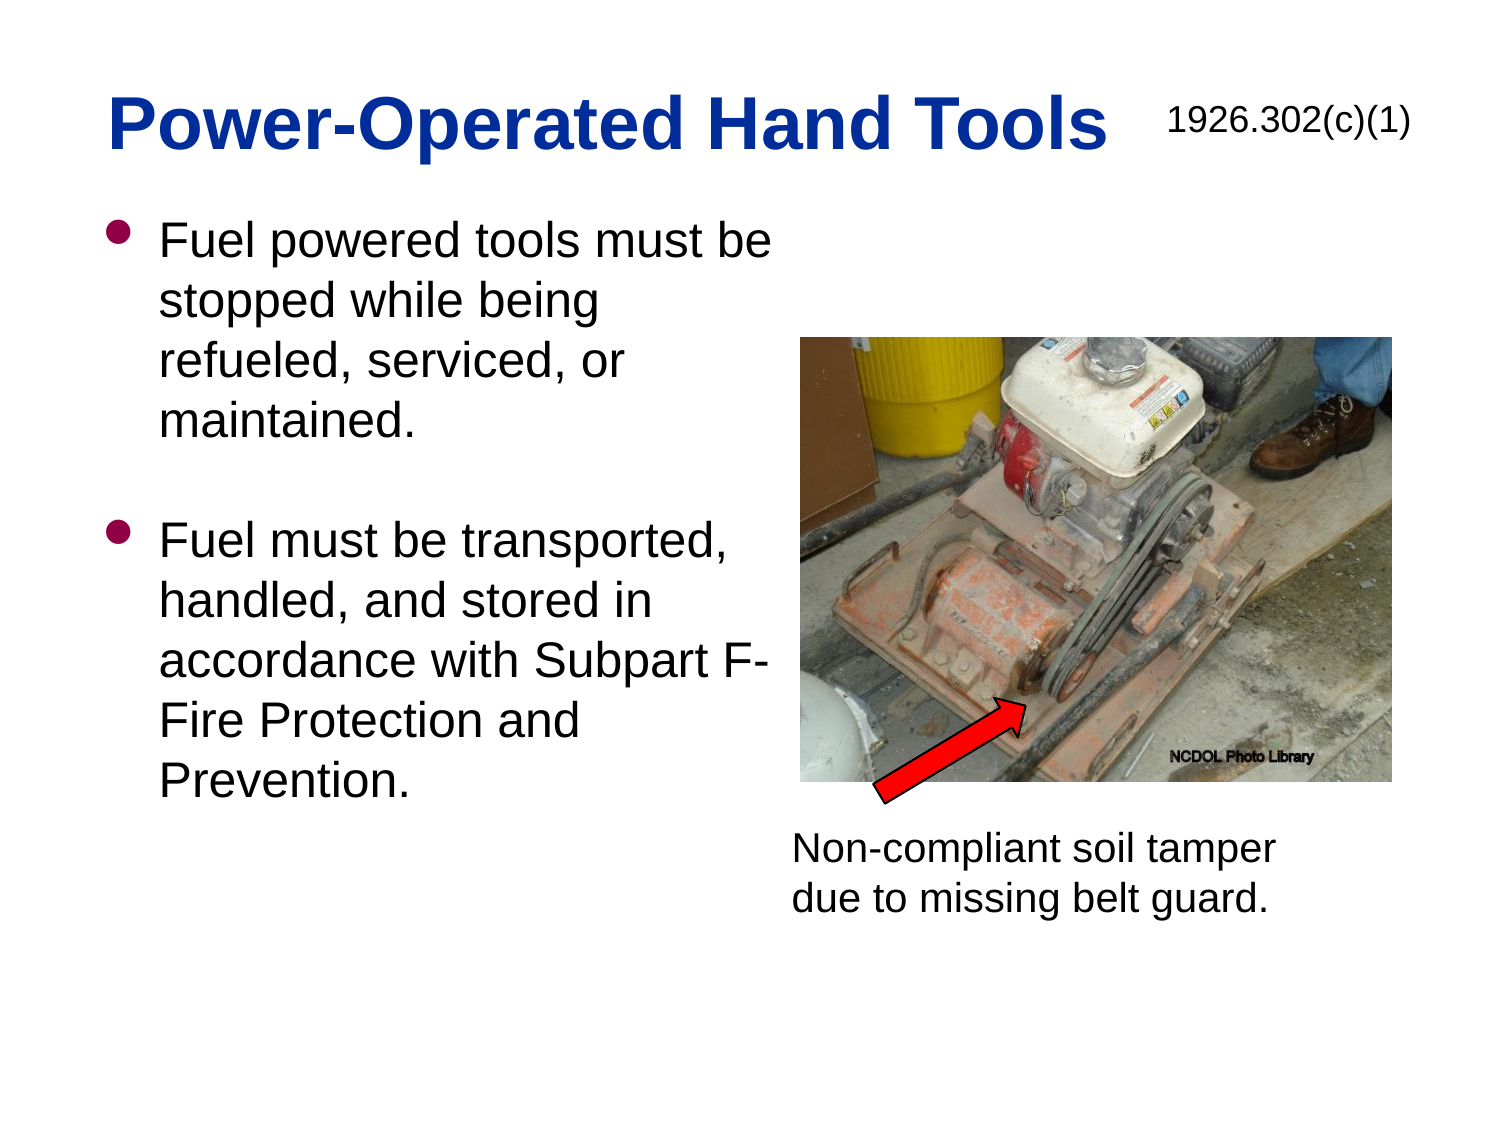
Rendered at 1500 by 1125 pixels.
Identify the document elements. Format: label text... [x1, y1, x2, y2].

text_box Non-compliant soil tamper due to missing belt guard. [776, 813, 1292, 929]
title Power-Operated Hand Tools [99, 75, 1400, 166]
text_box 1926.302(c)(1) [1151, 87, 1427, 148]
list Fuel powered tools must be stopped while being refueled, serviced, or maintained. Fuel must be transported, handled, and stored in accordance with Subpart F- Fire Protection and Prevention. [87, 200, 813, 930]
picture [799, 337, 1392, 782]
text_box [876, 790, 908, 804]
